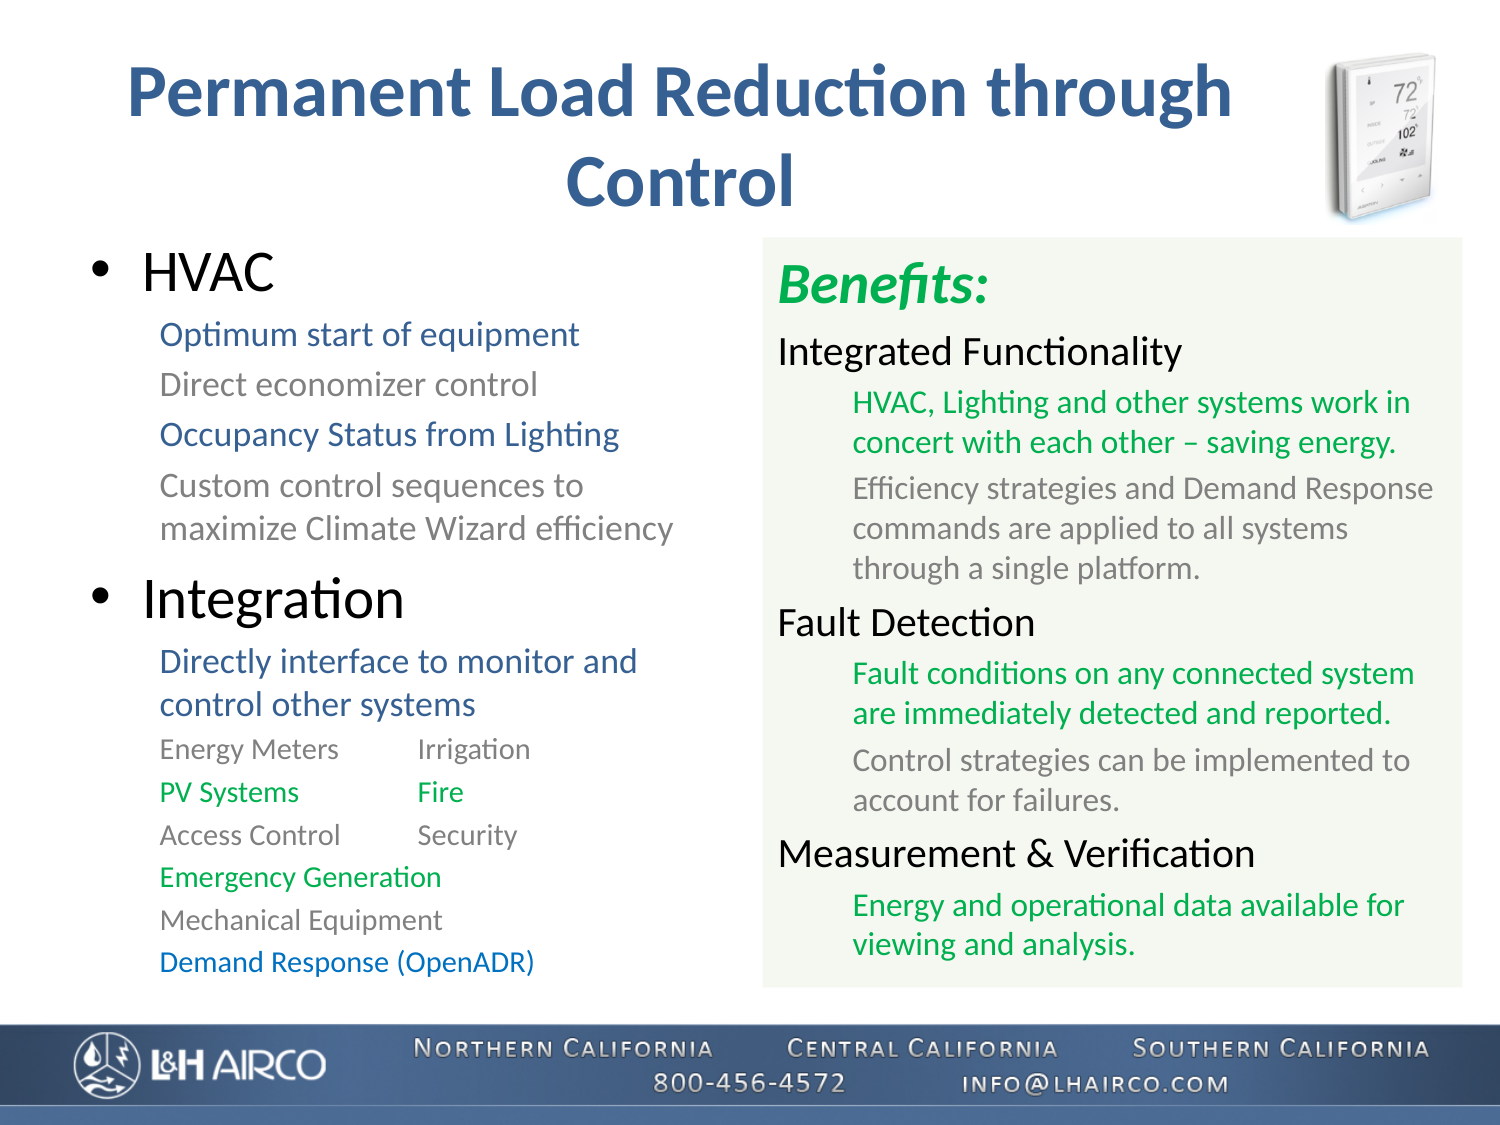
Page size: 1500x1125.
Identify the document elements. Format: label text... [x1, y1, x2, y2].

picture [0, 0, 1500, 1125]
title Permanent Load Reduction through Control [75, 37, 1288, 225]
list HVAC Optimum start of equipment Direct economizer control Occupancy Status from Lighting Custom control sequences to maximize Climate Wizard efficiency Integration Directly interface to monitor and control other systems Energy Meters Irrigation PV Systems Fire Access Control Security Emergency Generation Mechanical Equipment Demand Response (OpenADR) [75, 224, 725, 988]
text_box Benefits: Integrated Functionality HVAC, Lighting and other systems work in concert with each other – saving energy. Efficiency strategies and Demand Response commands are applied to all systems through a single platform. Fault Detection Fault conditions on any connected system are immediately detected and reported. Control strategies can be implemented to account for failures. Measurement & Verification Energy and operational data available for viewing and analysis. [762, 237, 1463, 988]
